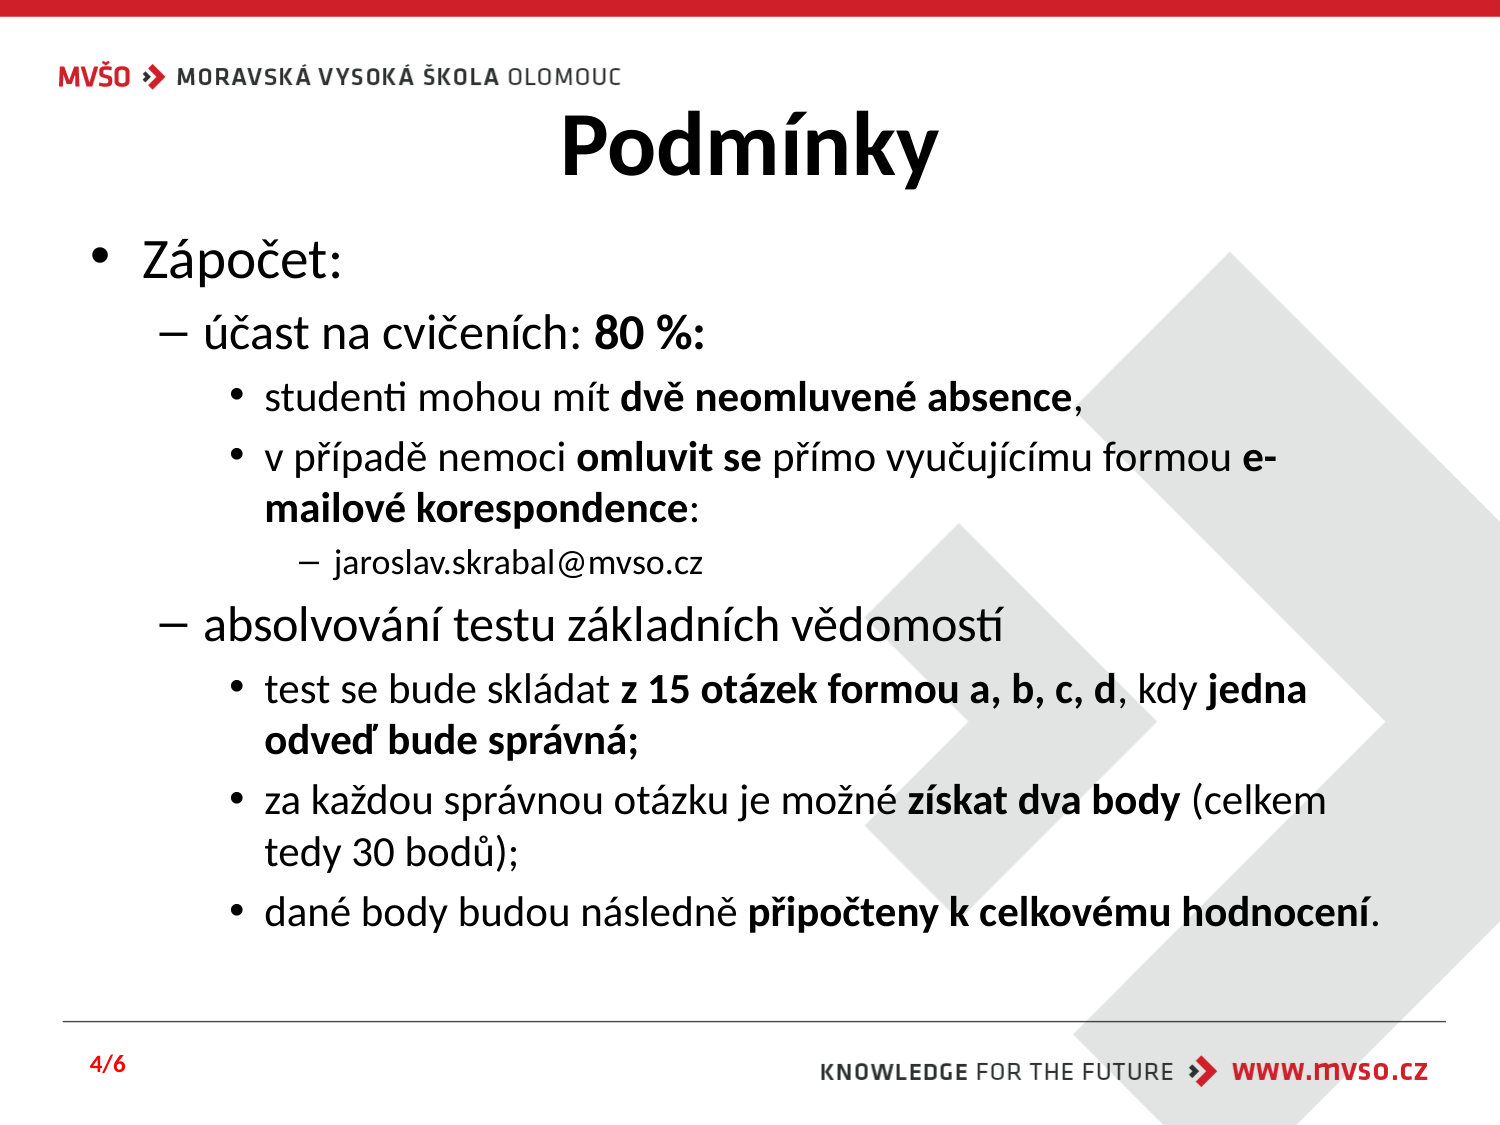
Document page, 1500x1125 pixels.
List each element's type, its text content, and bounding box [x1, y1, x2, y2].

list Zápočet: účast na cvičeních: 80 %: studenti mohou mít dvě neomluvené absence, v případě nemoci omluvit se přímo vyučujícímu formou e-mailové korespondence: jaroslav.skrabal@mvso.cz absolvování testu základních vědomostí test se bude skládat z 15 otázek formou a, b, c, d, kdy jedna odveď bude správná; za každou správnou otázku je možné získat dva body (celkem tedy 30 bodů); dané body budou následně připočteny k celkovému hodnocení. [75, 213, 1425, 956]
text_box 4/6 [74, 1040, 213, 1085]
picture [0, 0, 1500, 1125]
title Podmínky [75, 45, 1425, 213]
